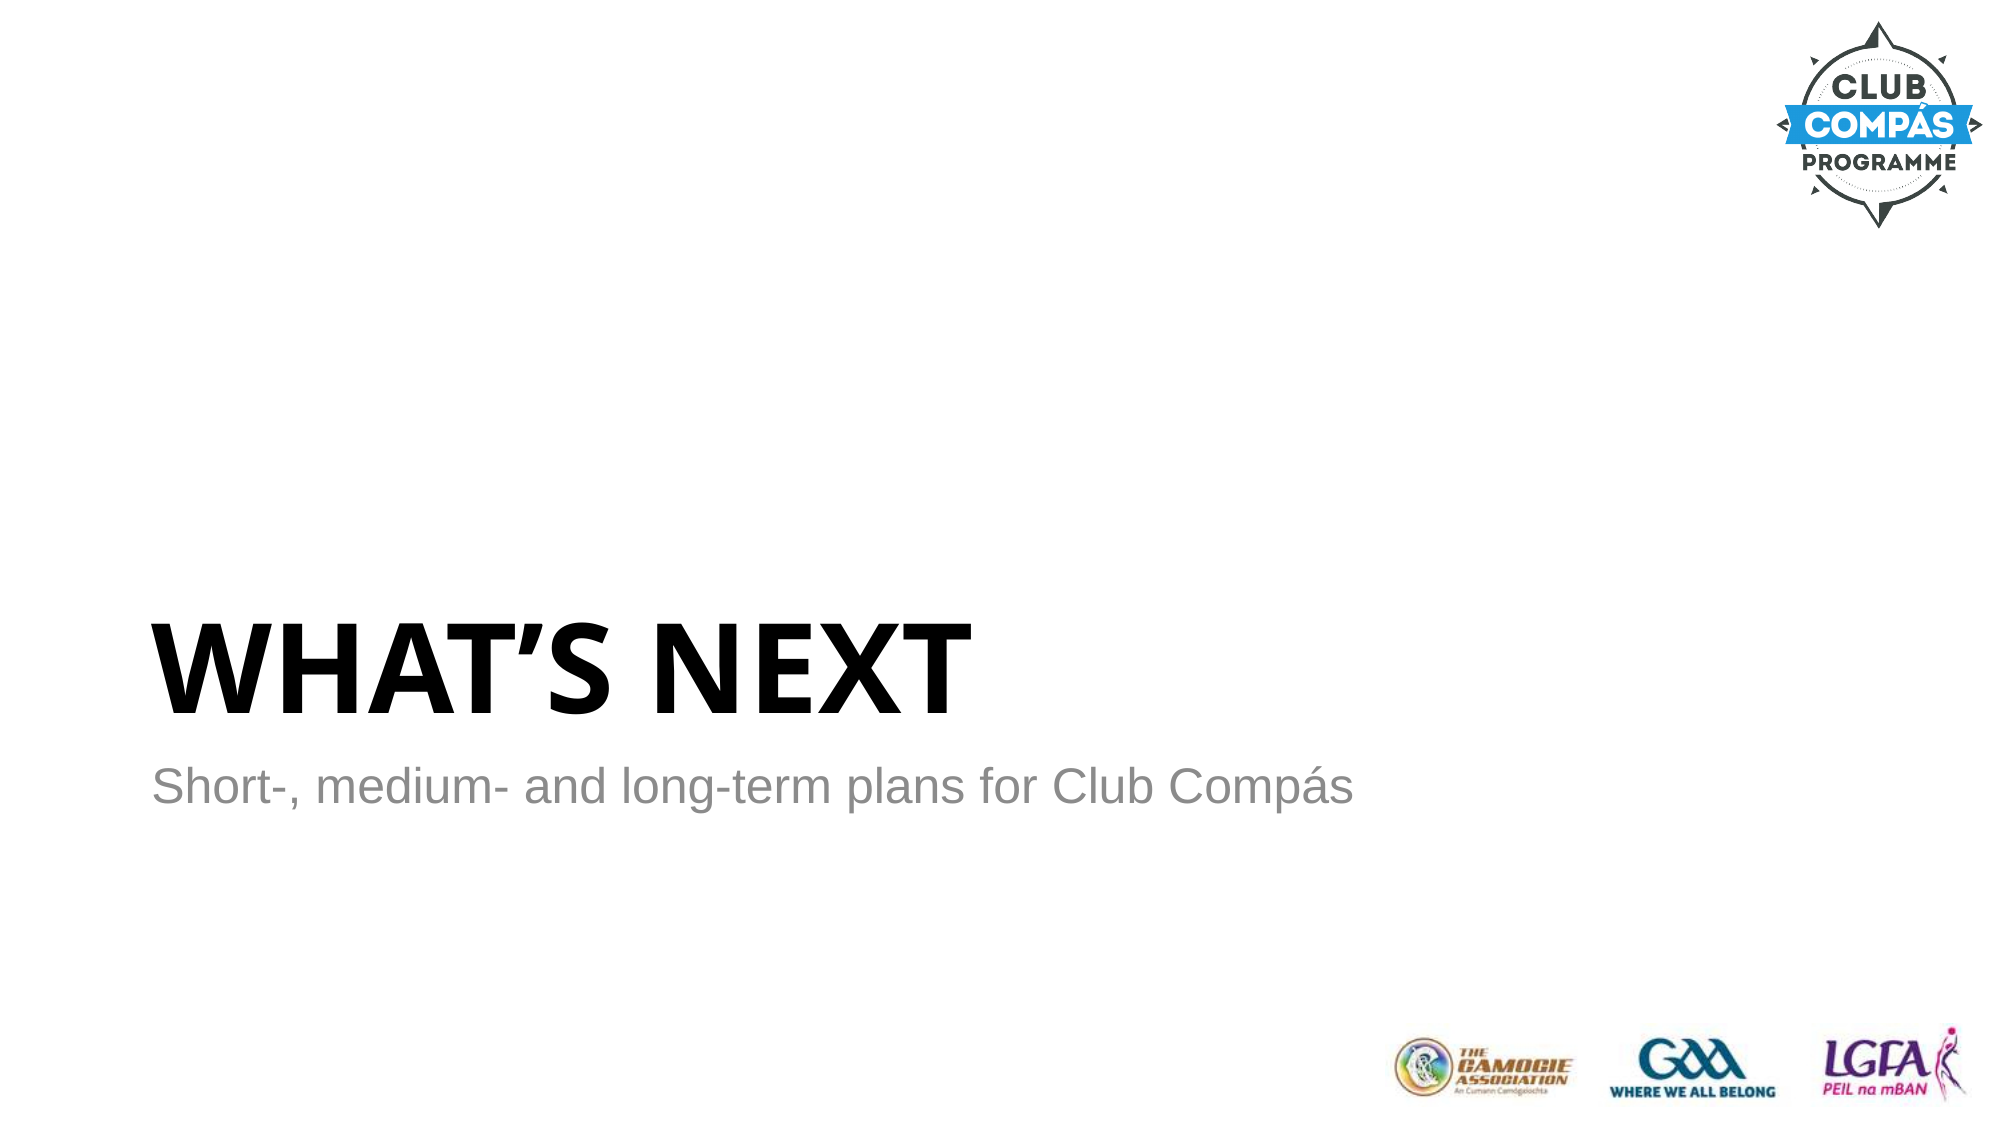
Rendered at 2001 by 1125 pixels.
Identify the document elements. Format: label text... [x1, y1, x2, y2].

picture [1385, 1023, 1972, 1107]
title WHAT’S NEXT [136, 280, 1862, 749]
picture [1775, 21, 1983, 229]
list Short-, medium- and long-term plans for Club Compás [136, 752, 1862, 999]
